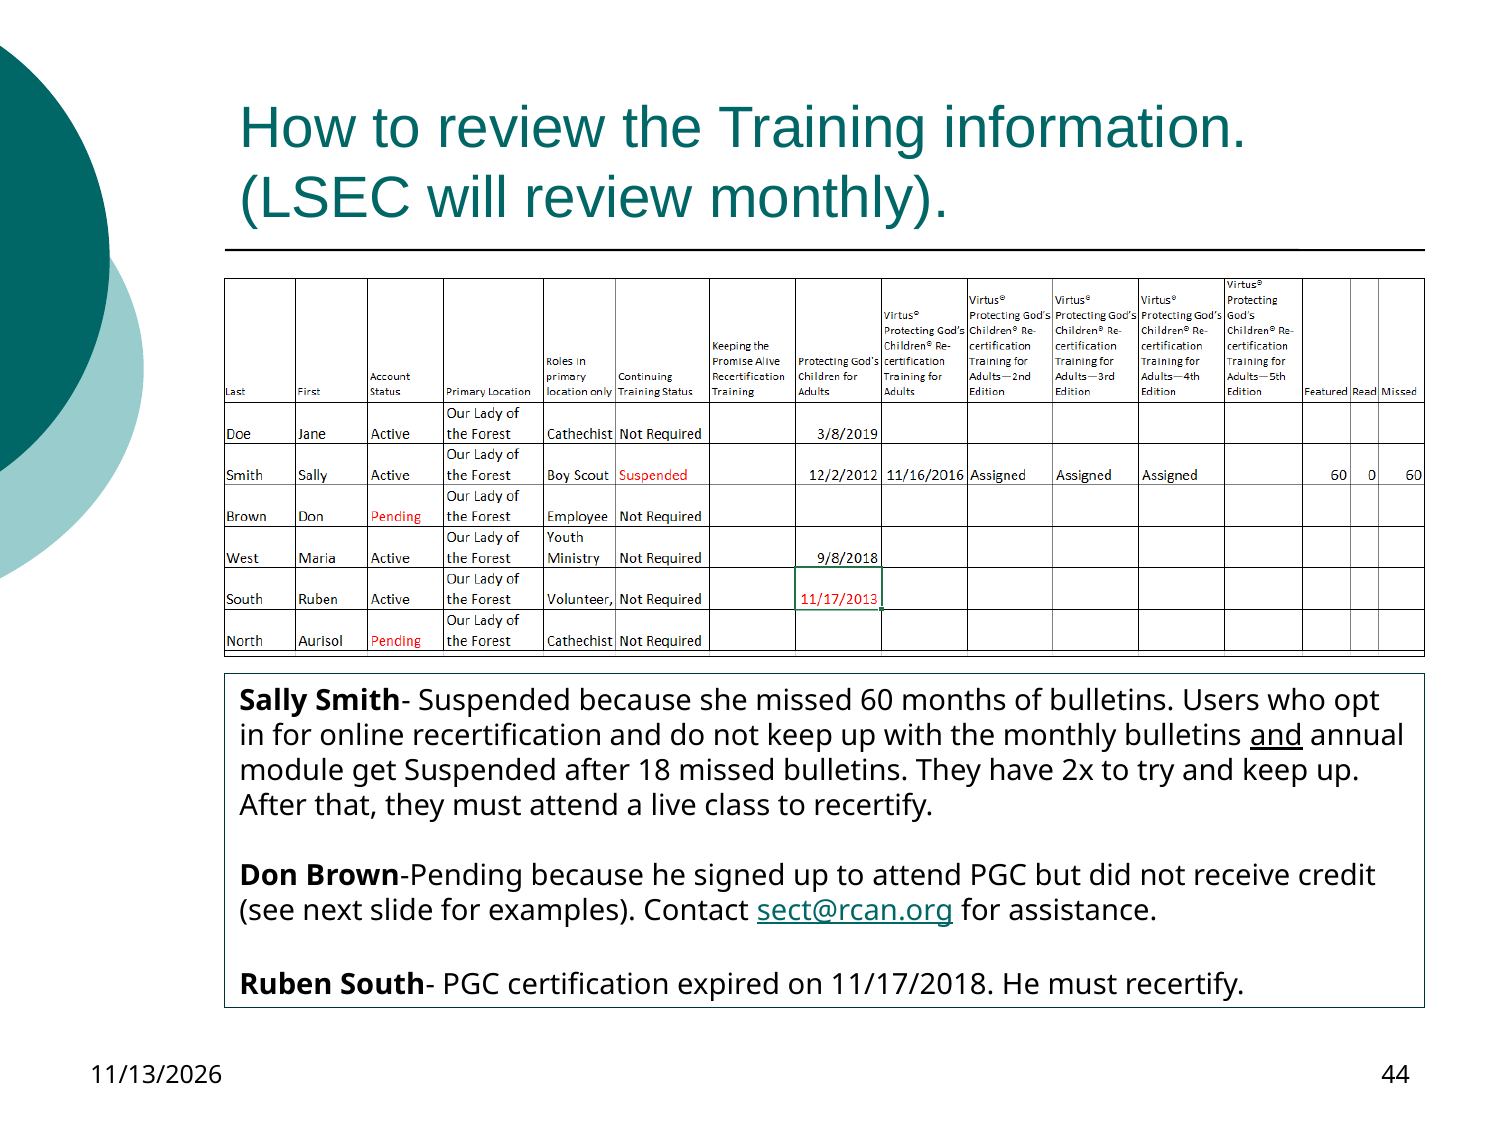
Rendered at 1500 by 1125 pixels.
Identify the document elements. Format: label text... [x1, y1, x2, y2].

slide_number 44 [1074, 1025, 1425, 1100]
title How to review the Training information. (LSEC will review monthly). [224, 49, 1425, 237]
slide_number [75, 1025, 425, 1100]
picture [224, 277, 1425, 657]
text_box Sally Smith- Suspended because she missed 60 months of bulletins. Users who opt in for online recertification and do not keep up with the monthly bulletins and annual module get Suspended after 18 missed bulletins. They have 2x to try and keep up. After that, they must attend a live class to recertify. Don Brown-Pending because he signed up to attend PGC but did not receive credit (see next slide for examples). Contact sect@rcan.org for assistance. Ruben South- PGC certification expired on 11/17/2018. He must recertify. [224, 673, 1425, 1008]
